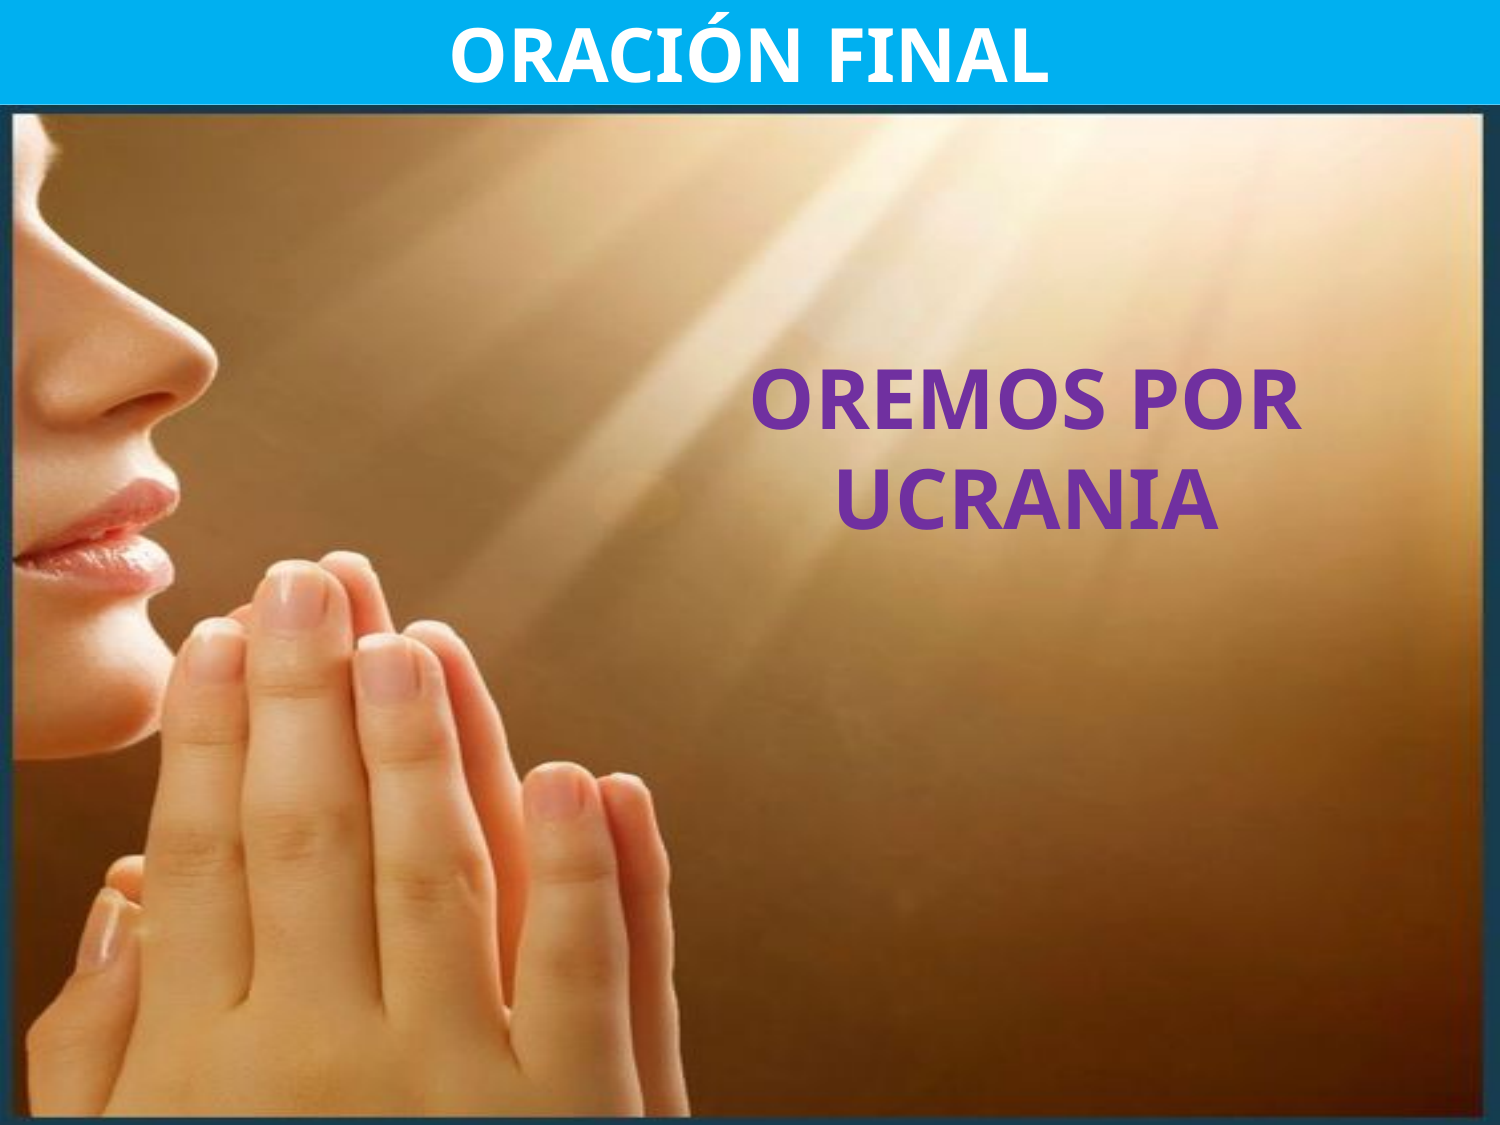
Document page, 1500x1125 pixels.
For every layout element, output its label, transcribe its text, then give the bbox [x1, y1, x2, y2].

picture [0, 105, 1500, 1125]
text_box ORACIÓN FINAL [0, 0, 1500, 105]
